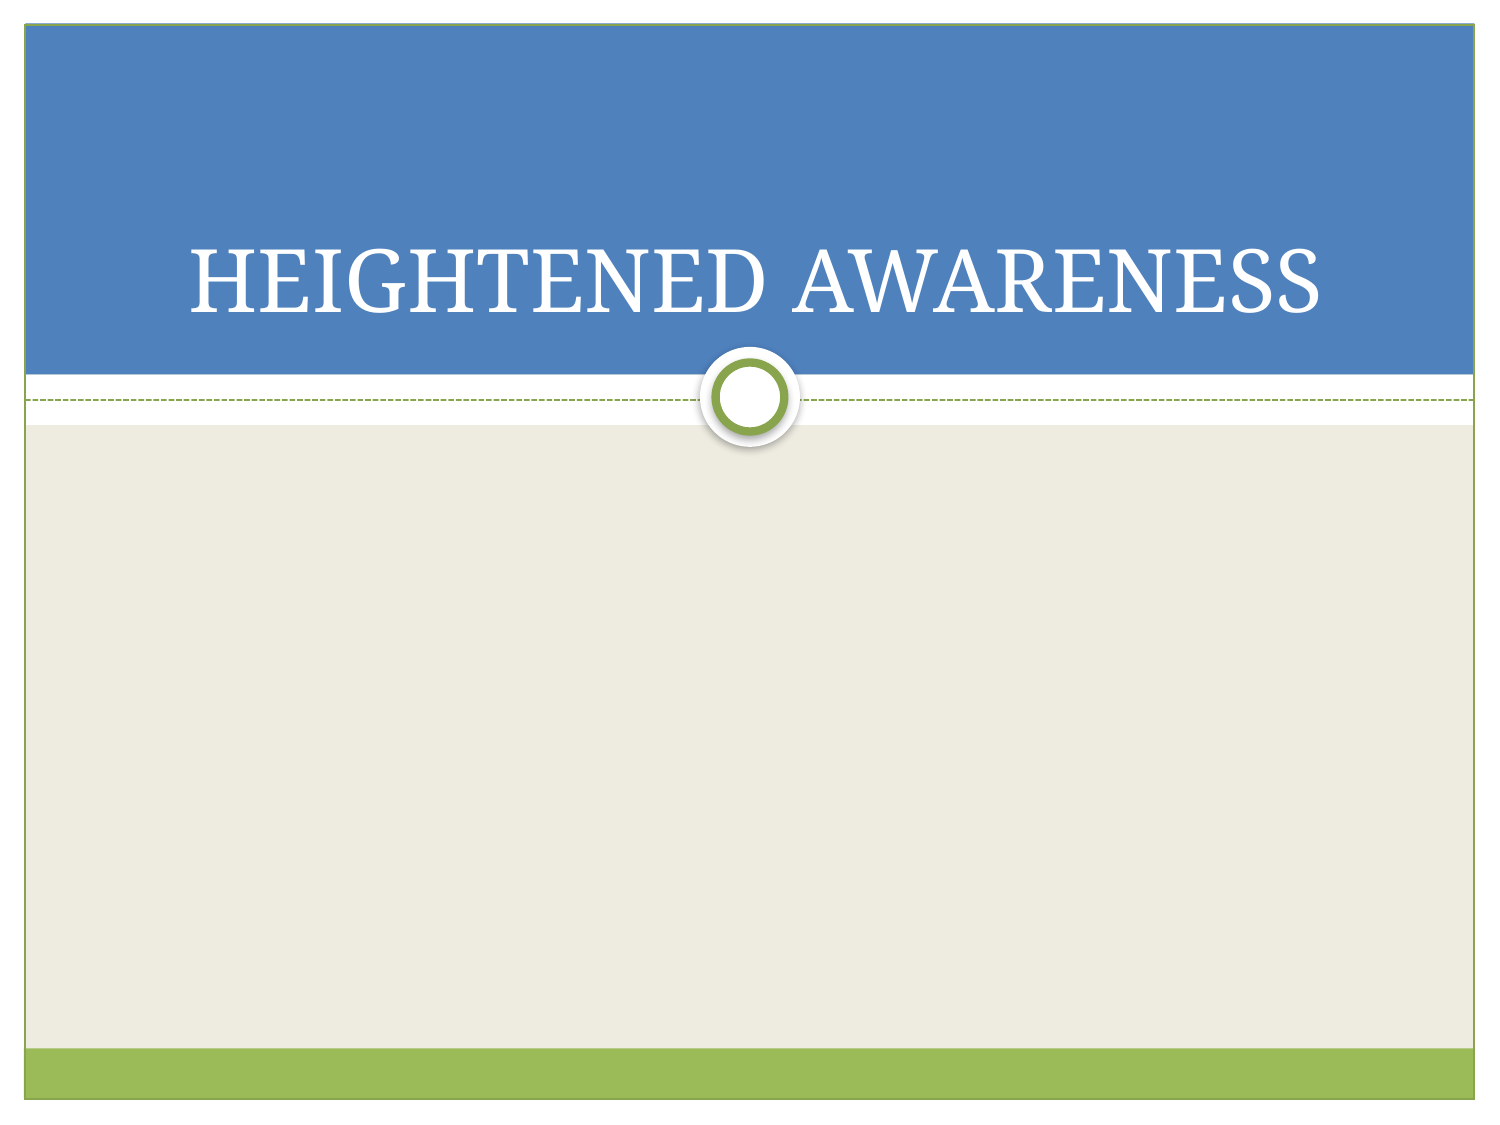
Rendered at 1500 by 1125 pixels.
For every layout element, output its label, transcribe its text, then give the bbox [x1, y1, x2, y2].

title HEIGHTENED AWARENESS [118, 87, 1394, 338]
